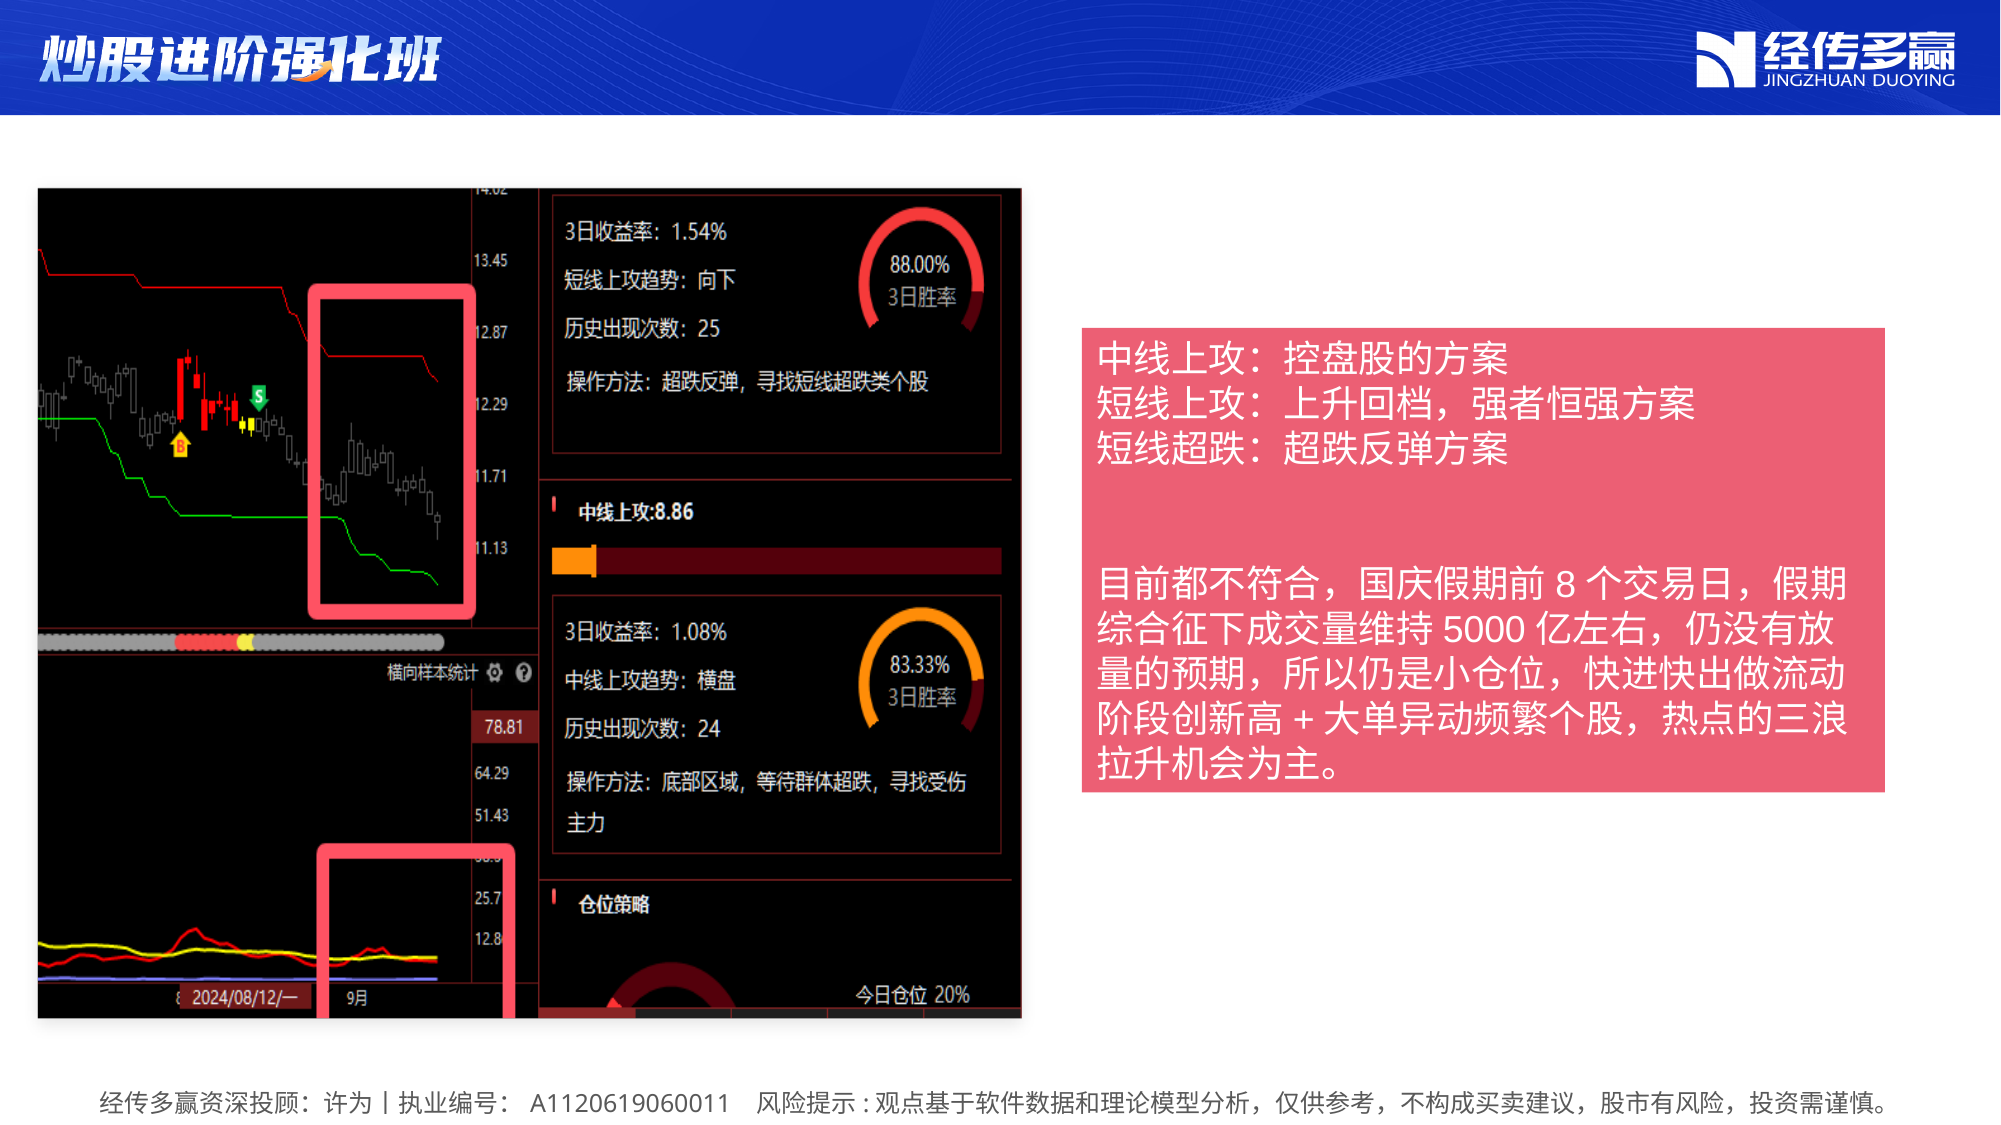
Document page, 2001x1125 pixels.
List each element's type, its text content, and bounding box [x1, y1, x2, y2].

text_box 中线上攻：控盘股的方案 短线上攻：上升回档，强者恒强方案 短线超跌：超跌反弹方案 目前都不符合，国庆假期前8个交易日，假期综合征下成交量维持5000亿左右，仍没有放量的预期，所以仍是小仓位，快进快出做流动阶段创新高+大单异动频繁个股，热点的三浪拉升机会为主。 [1081, 327, 1885, 793]
picture [0, 0, 2001, 1125]
